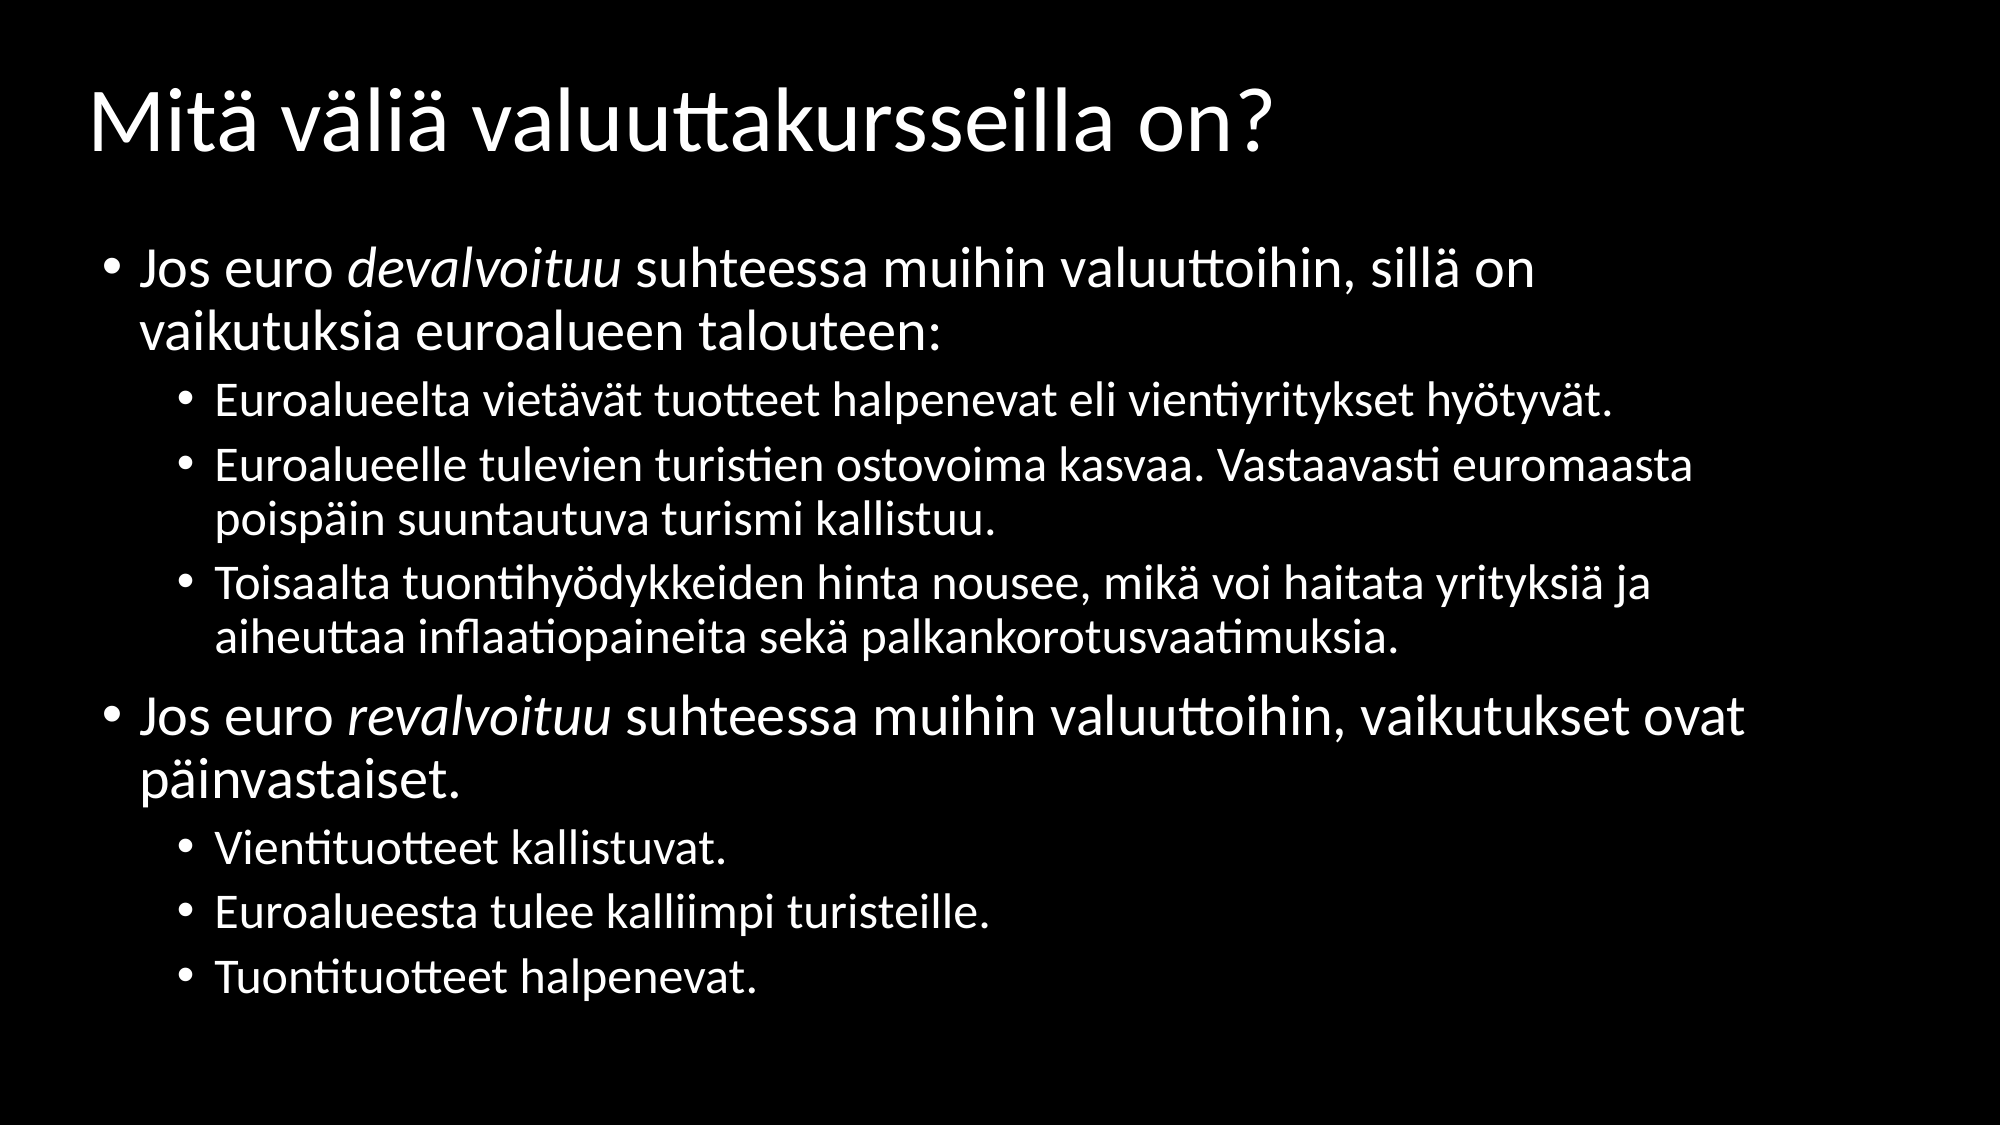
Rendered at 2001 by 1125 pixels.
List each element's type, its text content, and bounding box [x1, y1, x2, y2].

title Mitä väliä valuuttakursseilla on? [72, 12, 1798, 231]
list Jos euro devalvoituu suhteessa muihin valuuttoihin, sillä on vaikutuksia euroalueen talouteen: Euroalueelta vietävät tuotteet halpenevat eli vientiyritykset hyötyvät. Euroalueelle tulevien turistien ostovoima kasvaa. Vastaavasti euromaasta poispäin suuntautuva turismi kallistuu. Toisaalta tuontihyödykkeiden hinta nousee, mikä voi haitata yrityksiä ja aiheuttaa inflaatiopaineita sekä palkankorotusvaatimuksia. Jos euro revalvoituu suhteessa muihin valuuttoihin, vaikutukset ovat päinvastaiset. Vientituotteet kallistuvat. Euroalueesta tulee kalliimpi turisteille. Tuontituotteet halpenevat. [86, 230, 1812, 1019]
